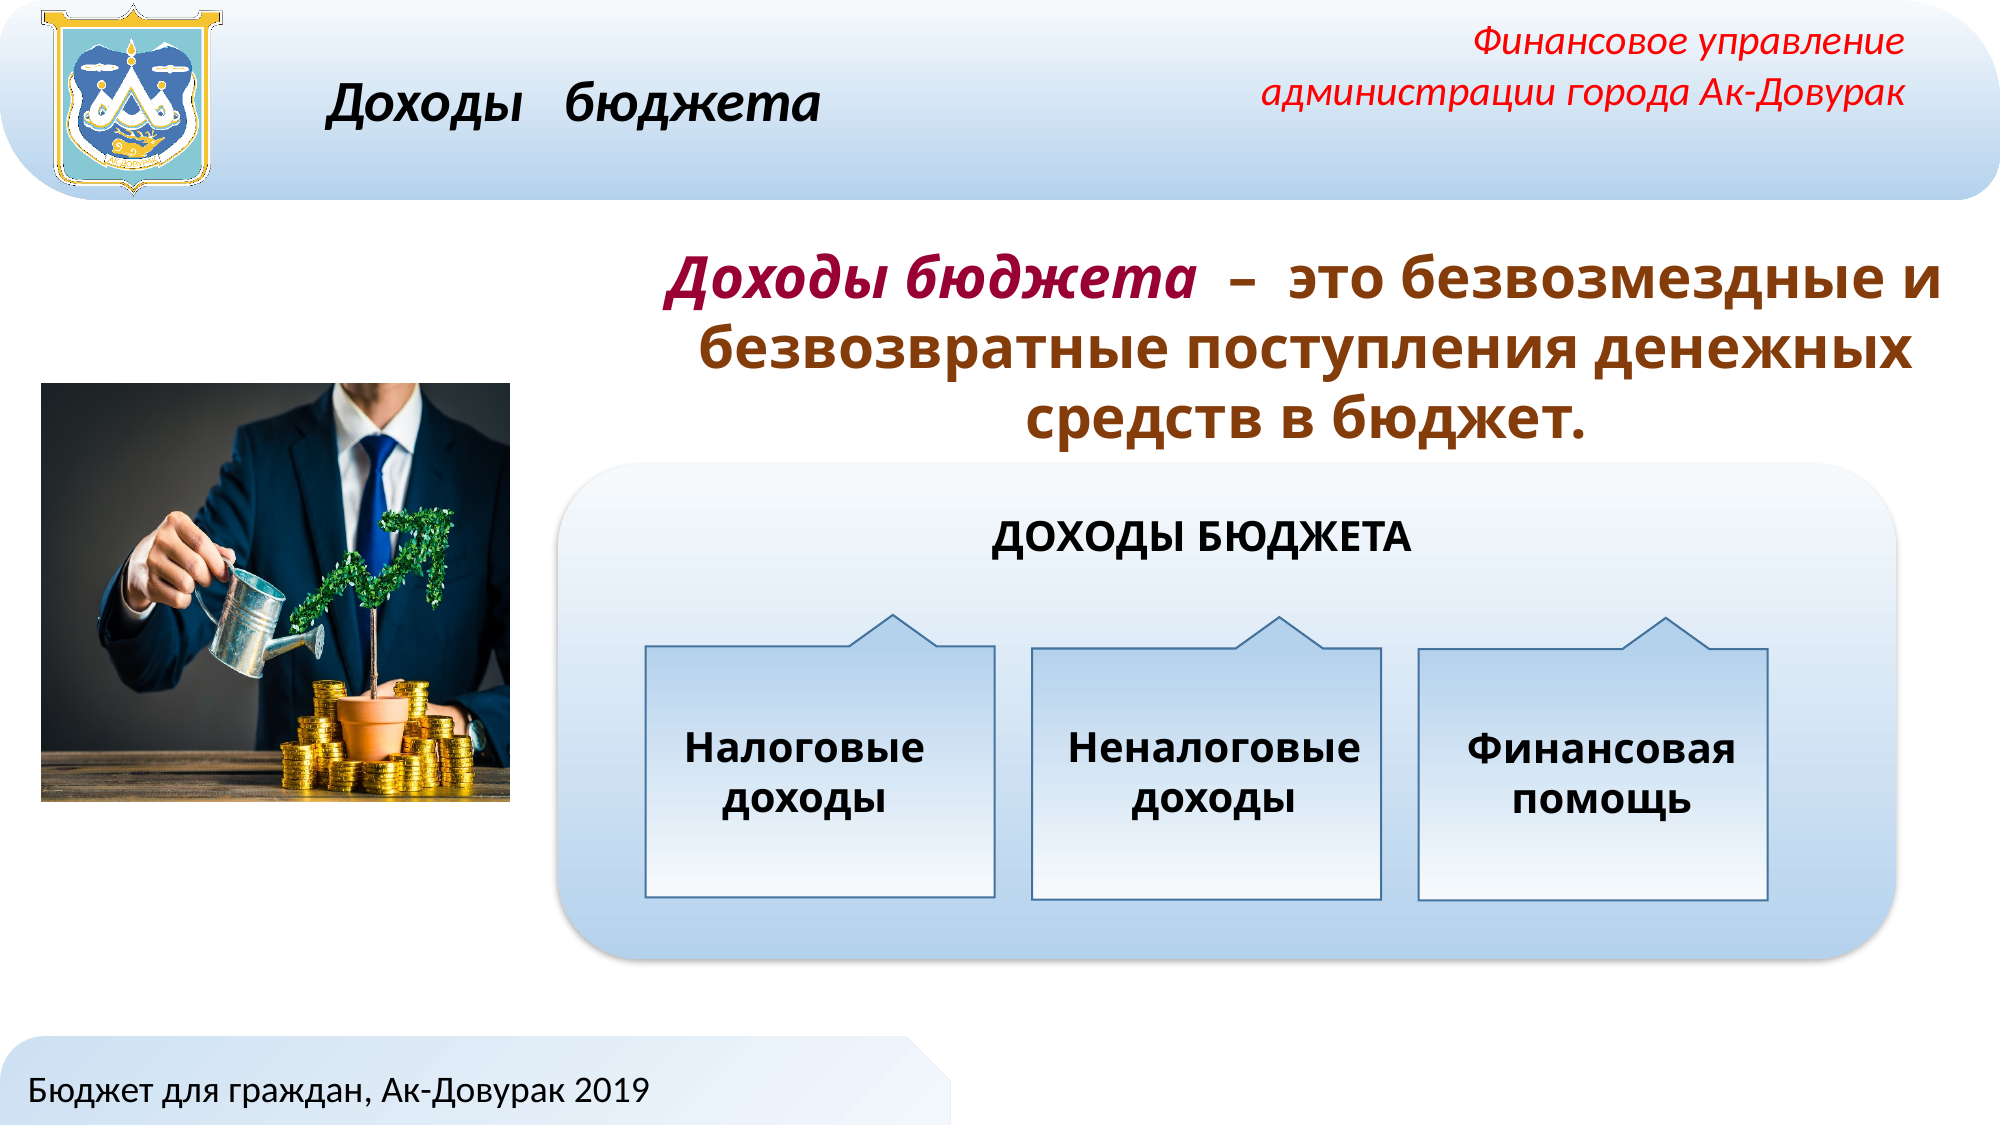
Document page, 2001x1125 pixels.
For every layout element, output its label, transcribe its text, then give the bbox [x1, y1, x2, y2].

picture [41, 383, 510, 803]
text_box Бюджет для граждан, Ак-Довурак 2019 [0, 1035, 952, 1125]
text_box Доходы бюджета – это безвозмездные и безвозвратные поступления денежных средств в бюджет. [638, 232, 1975, 458]
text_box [0, 0, 2000, 200]
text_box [558, 464, 1896, 959]
